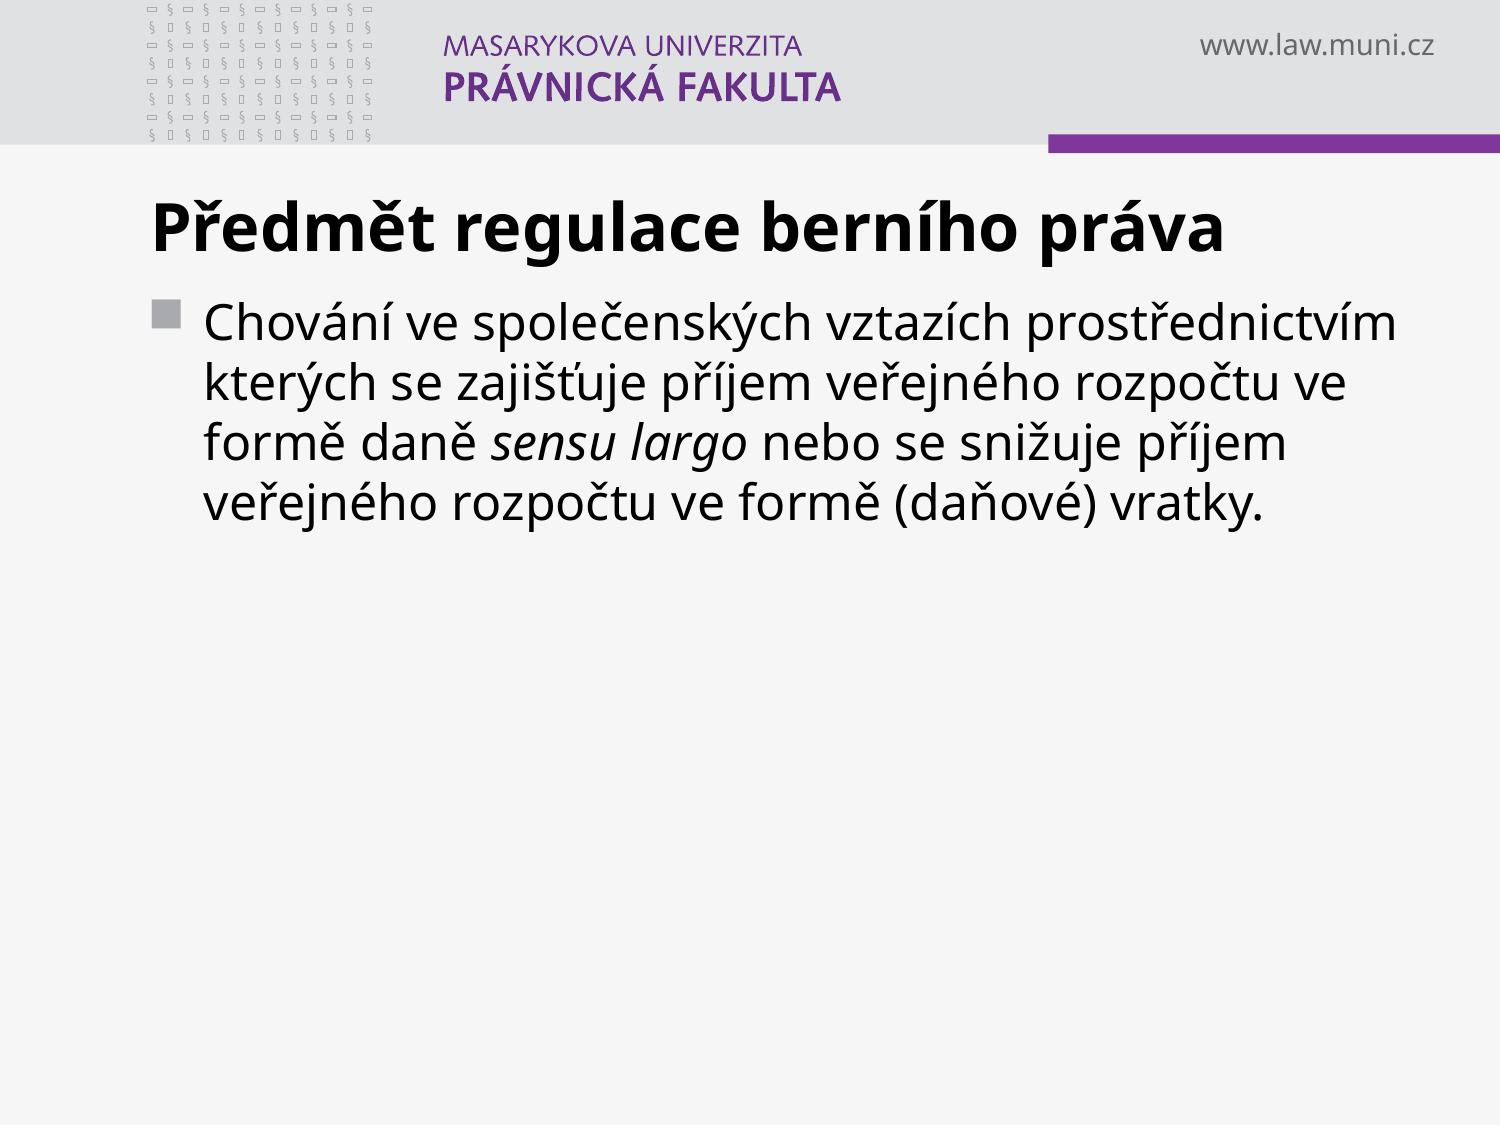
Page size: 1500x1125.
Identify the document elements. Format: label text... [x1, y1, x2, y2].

title Předmět regulace berního práva [150, 184, 1425, 268]
list Chování ve společenských vztazích prostřednictvím kterých se zajišťuje příjem veřejného rozpočtu ve formě daně sensu largo nebo se snižuje příjem veřejného rozpočtu ve formě (daňové) vratky. [147, 290, 1423, 1006]
